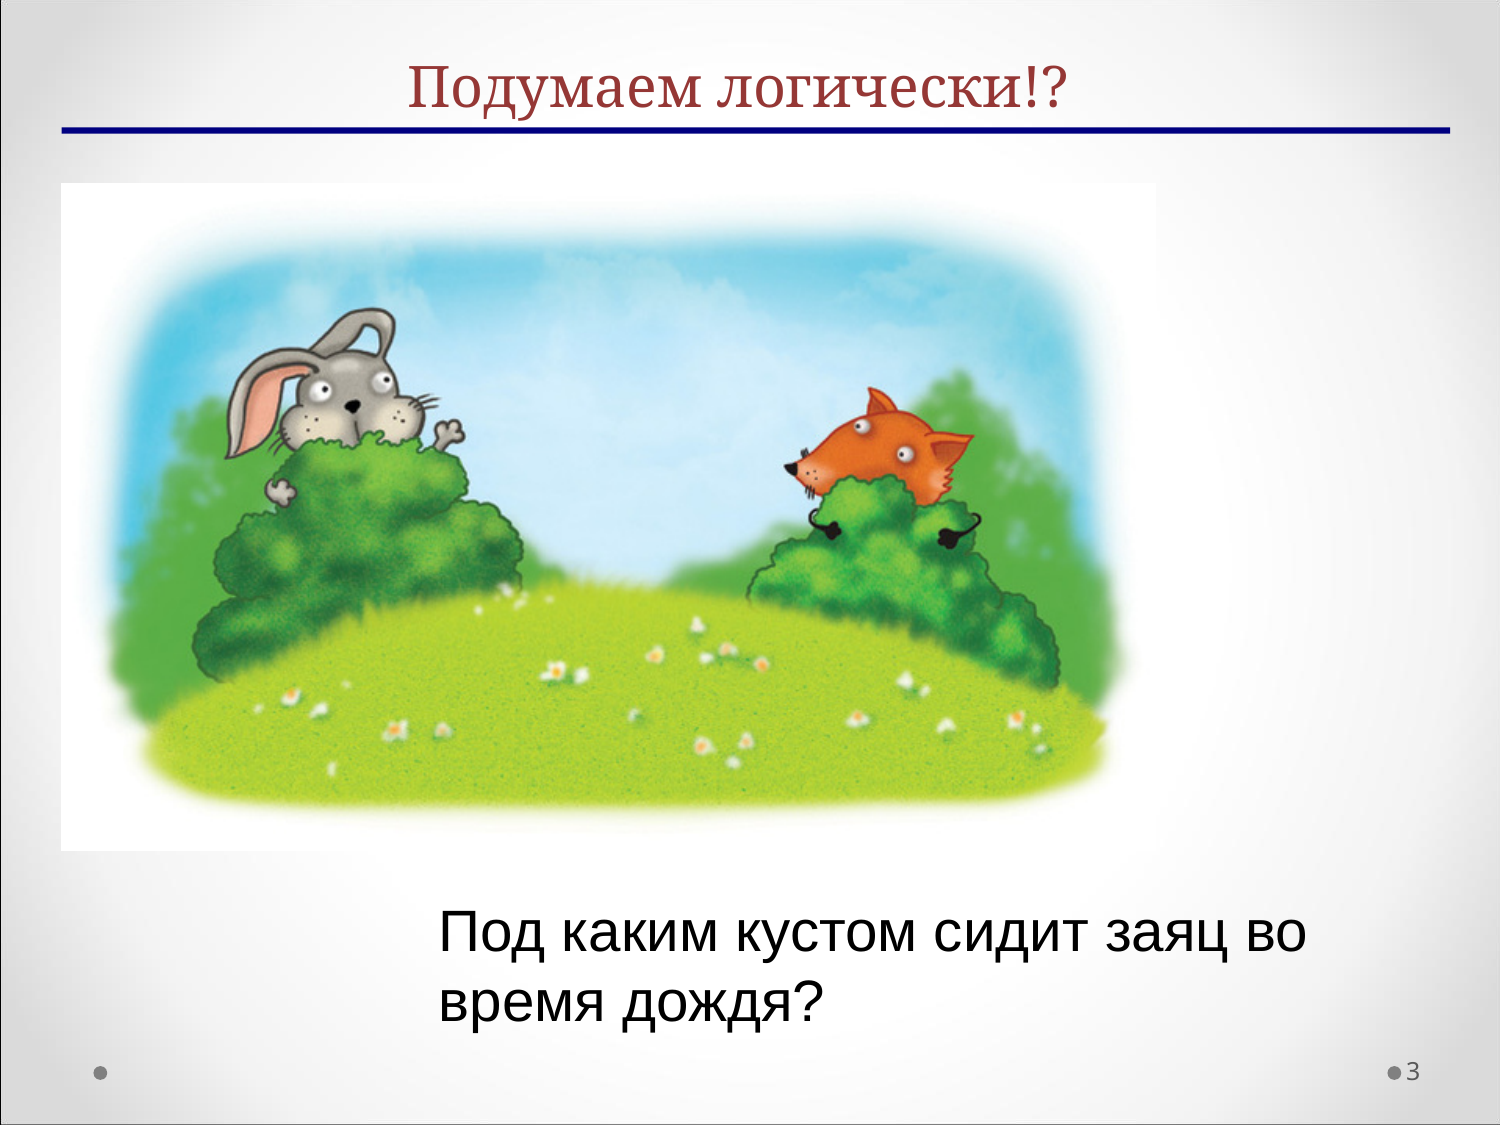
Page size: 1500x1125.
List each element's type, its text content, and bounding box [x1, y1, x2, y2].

picture [0, 0, 1500, 1125]
title Подумаем логически!? [51, 49, 1425, 127]
text_box Под каким кустом сидит заяц во время дождя? [424, 886, 1473, 1041]
slide_number 3 [1401, 1042, 1494, 1103]
